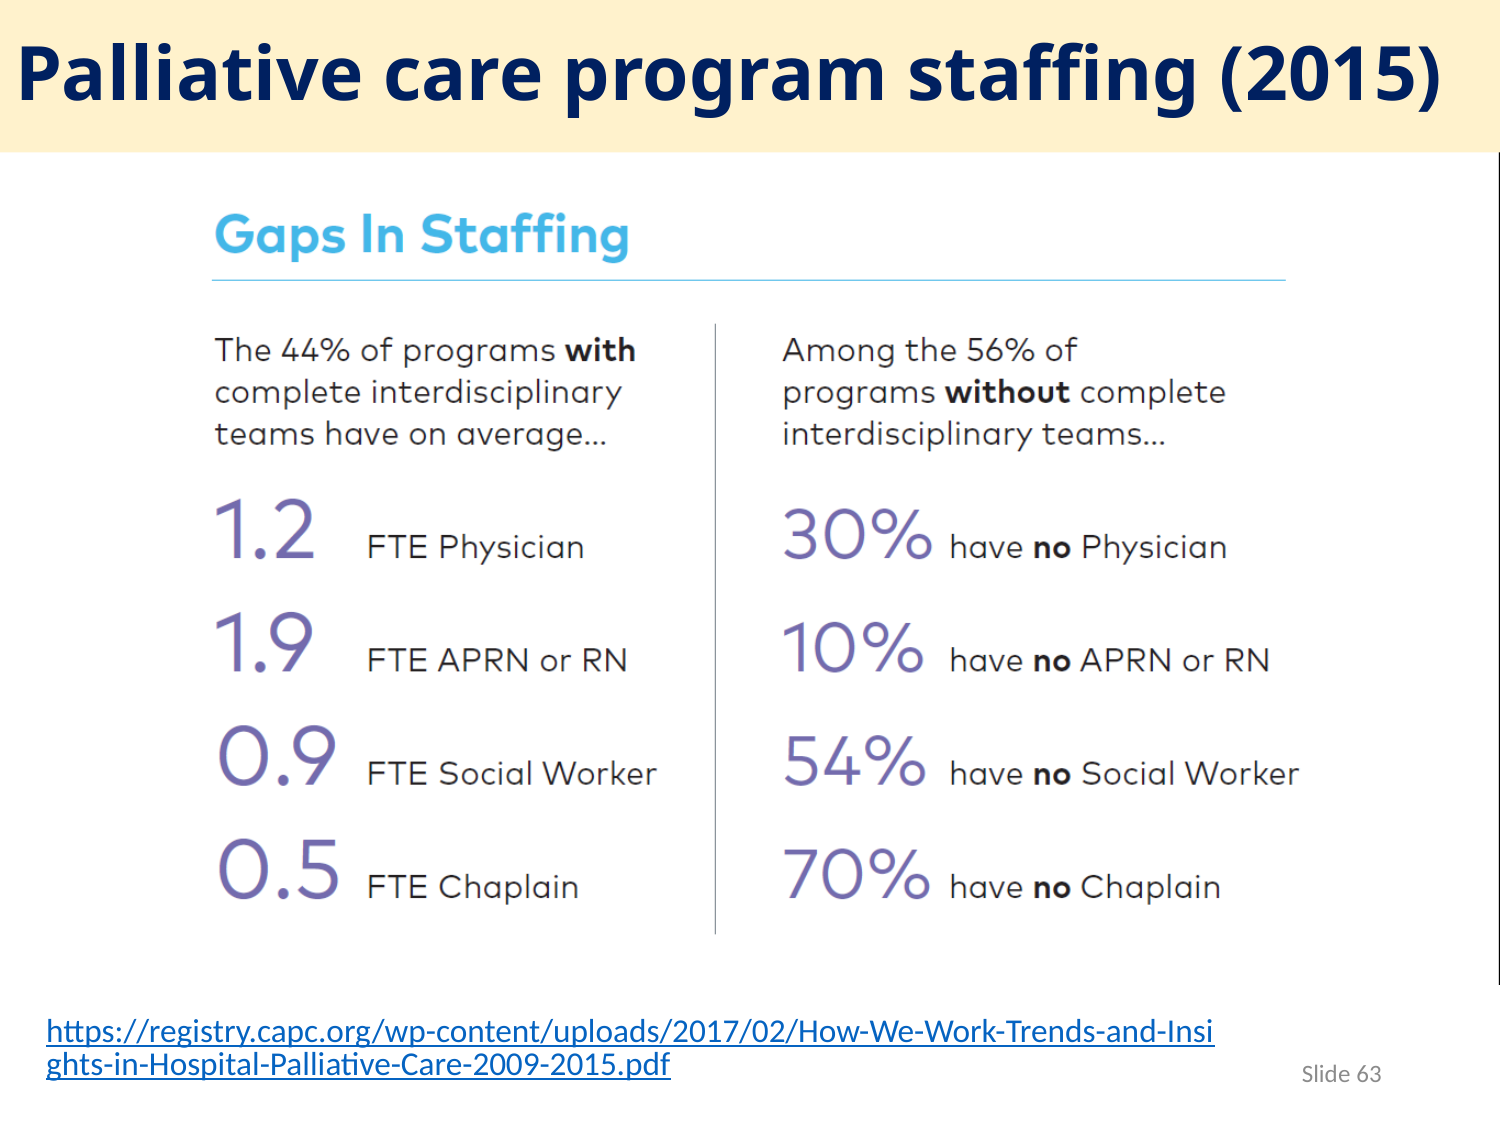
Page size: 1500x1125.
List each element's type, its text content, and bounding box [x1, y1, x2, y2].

text_box https://registry.capc.org/wp-content/uploads/2017/02/How-We-Work-Trends-and-Insights-in-Hospital-Palliative-Care-2009-2015.pdf [31, 1001, 1239, 1057]
title Palliative care program staffing (2015) [0, 0, 1500, 140]
picture [0, 140, 1500, 985]
slide_number Slide 63 [1059, 1042, 1397, 1103]
